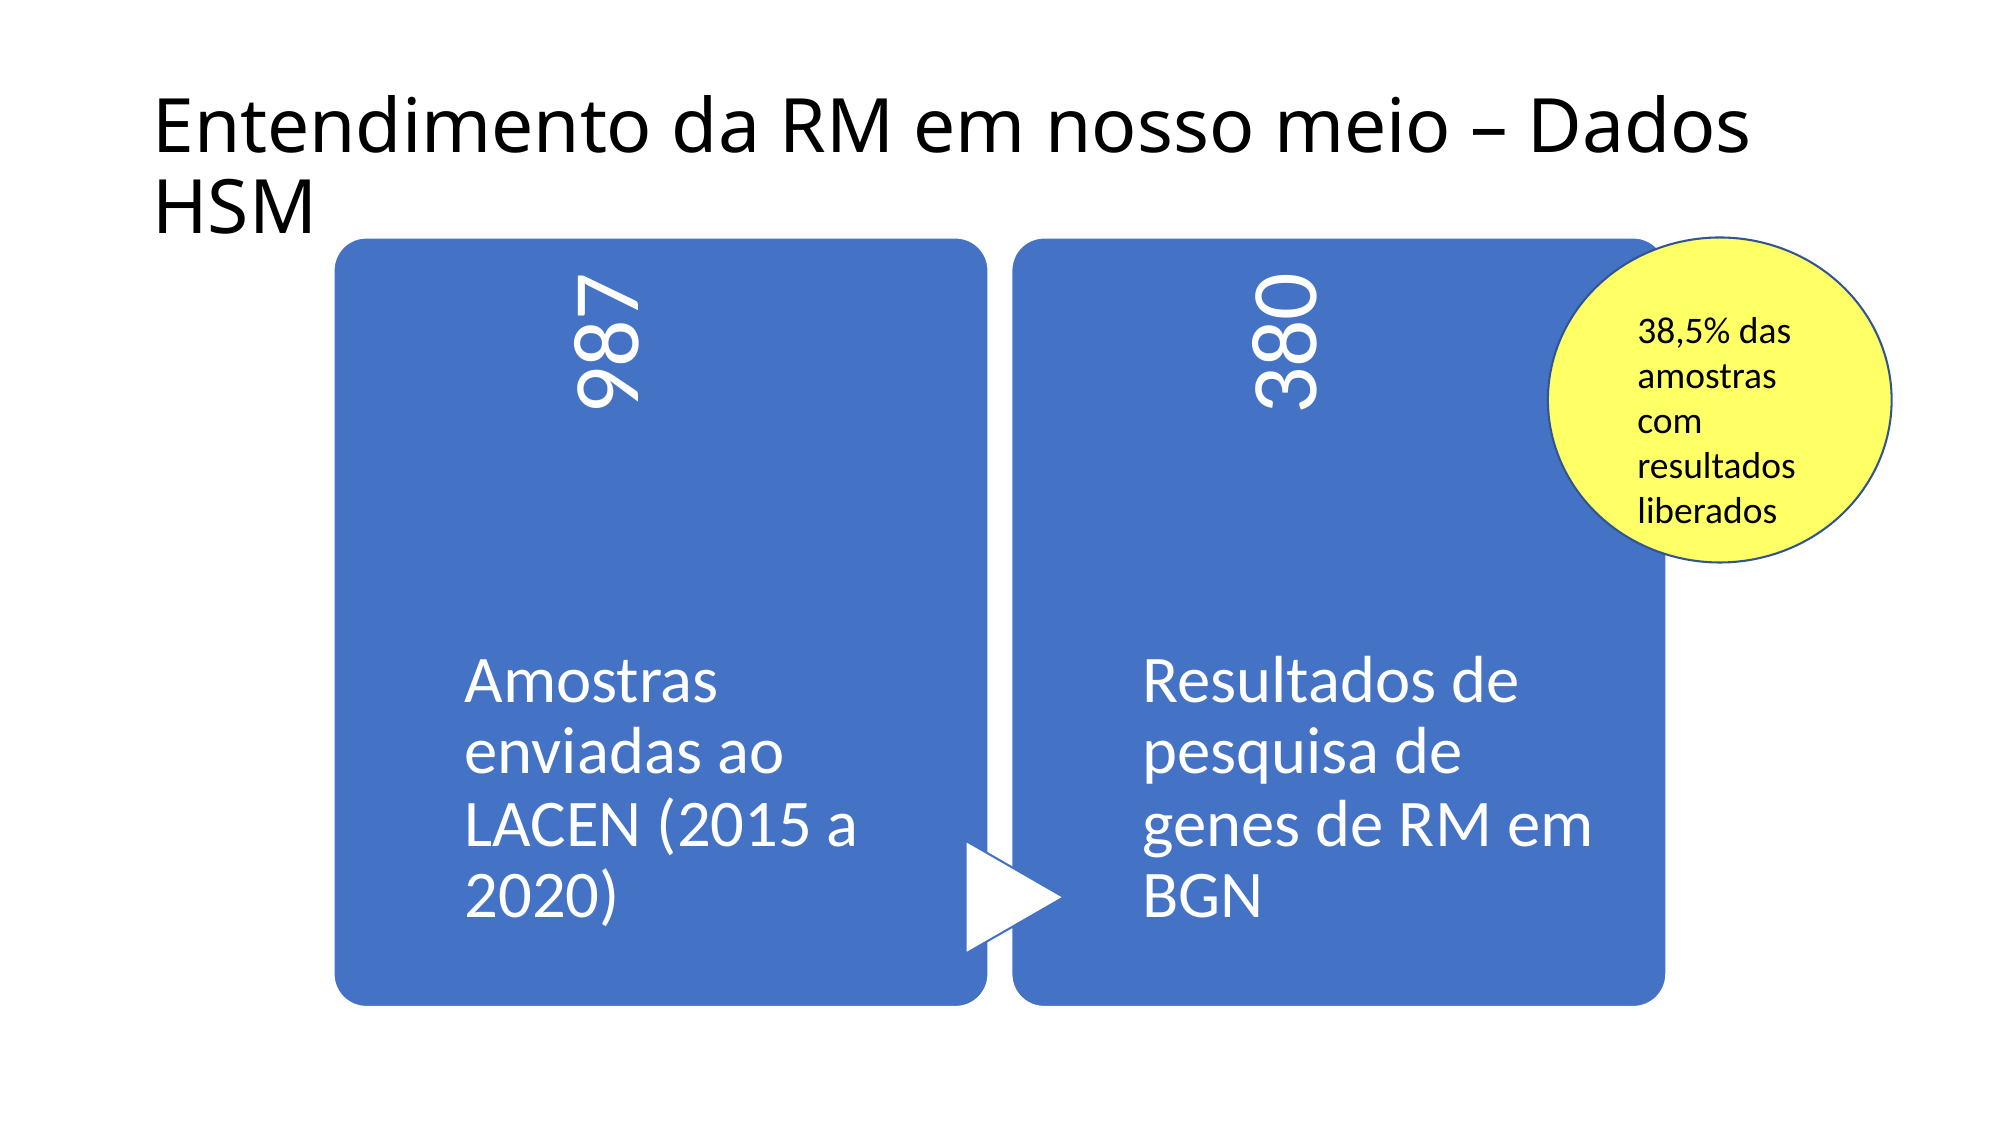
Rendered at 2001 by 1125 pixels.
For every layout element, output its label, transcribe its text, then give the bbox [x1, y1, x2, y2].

text_box [1667, 236, 1893, 534]
text_box [1667, 539, 1811, 564]
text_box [333, 237, 1667, 1007]
title Entendimento da RM em nosso meio – Dados HSM [137, 59, 1863, 278]
text_box 38,5% das amostras com resultados liberados [1667, 298, 1819, 539]
